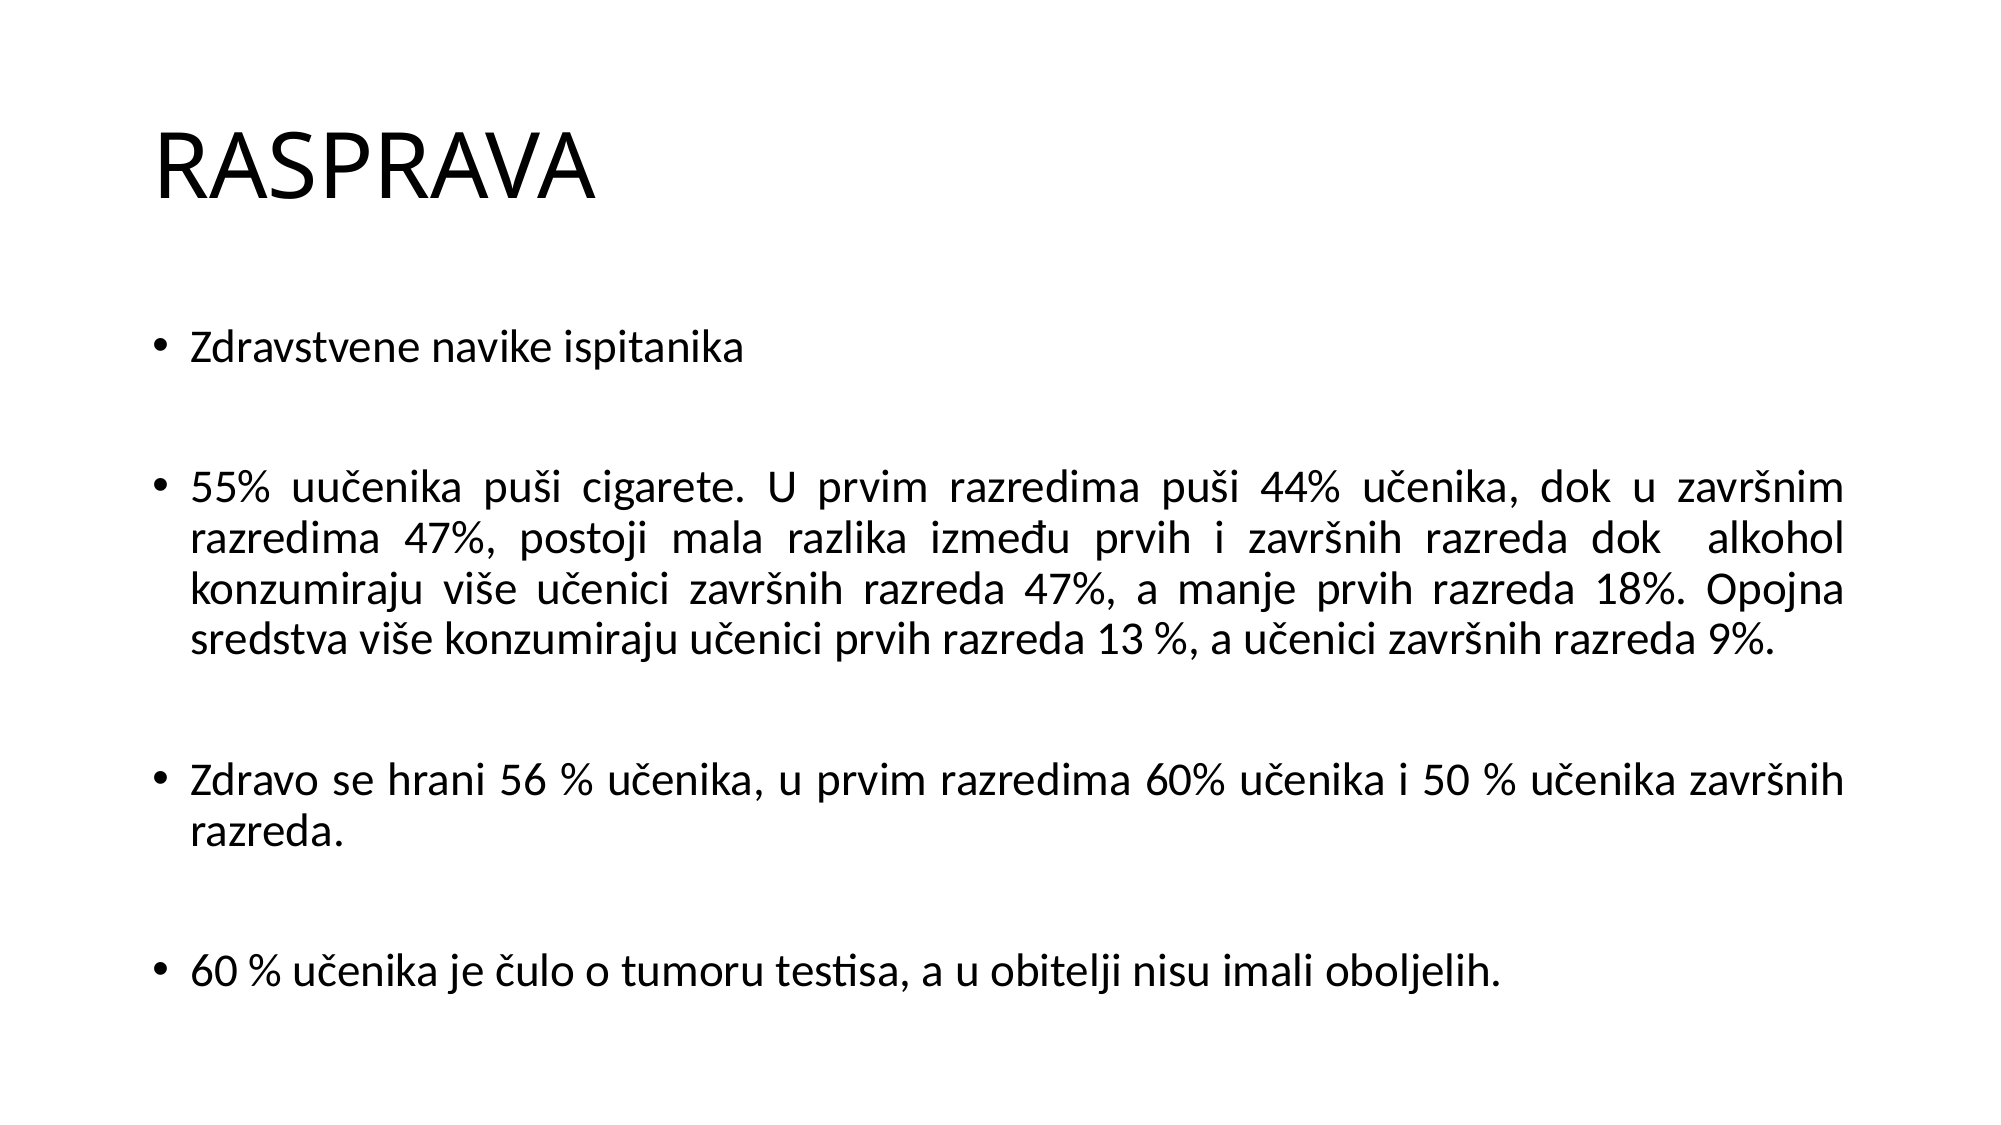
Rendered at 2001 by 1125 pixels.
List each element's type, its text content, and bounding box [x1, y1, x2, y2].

list Zdravstvene navike ispitanika 55% uučenika puši cigarete. U prvim razredima puši 44% učenika, dok u završnim razredima 47%, postoji mala razlika između prvih i završnih razreda dok alkohol konzumiraju više učenici završnih razreda 47%, a manje prvih razreda 18%. Opojna sredstva više konzumiraju učenici prvih razreda 13 %, a učenici završnih razreda 9%. Zdravo se hrani 56 % učenika, u prvim razredima 60% učenika i 50 % učenika završnih razreda. 60 % učenika je čulo o tumoru testisa, a u obitelji nisu imali oboljelih. [137, 238, 1863, 1014]
title RASPRAVA [137, 59, 1863, 238]
